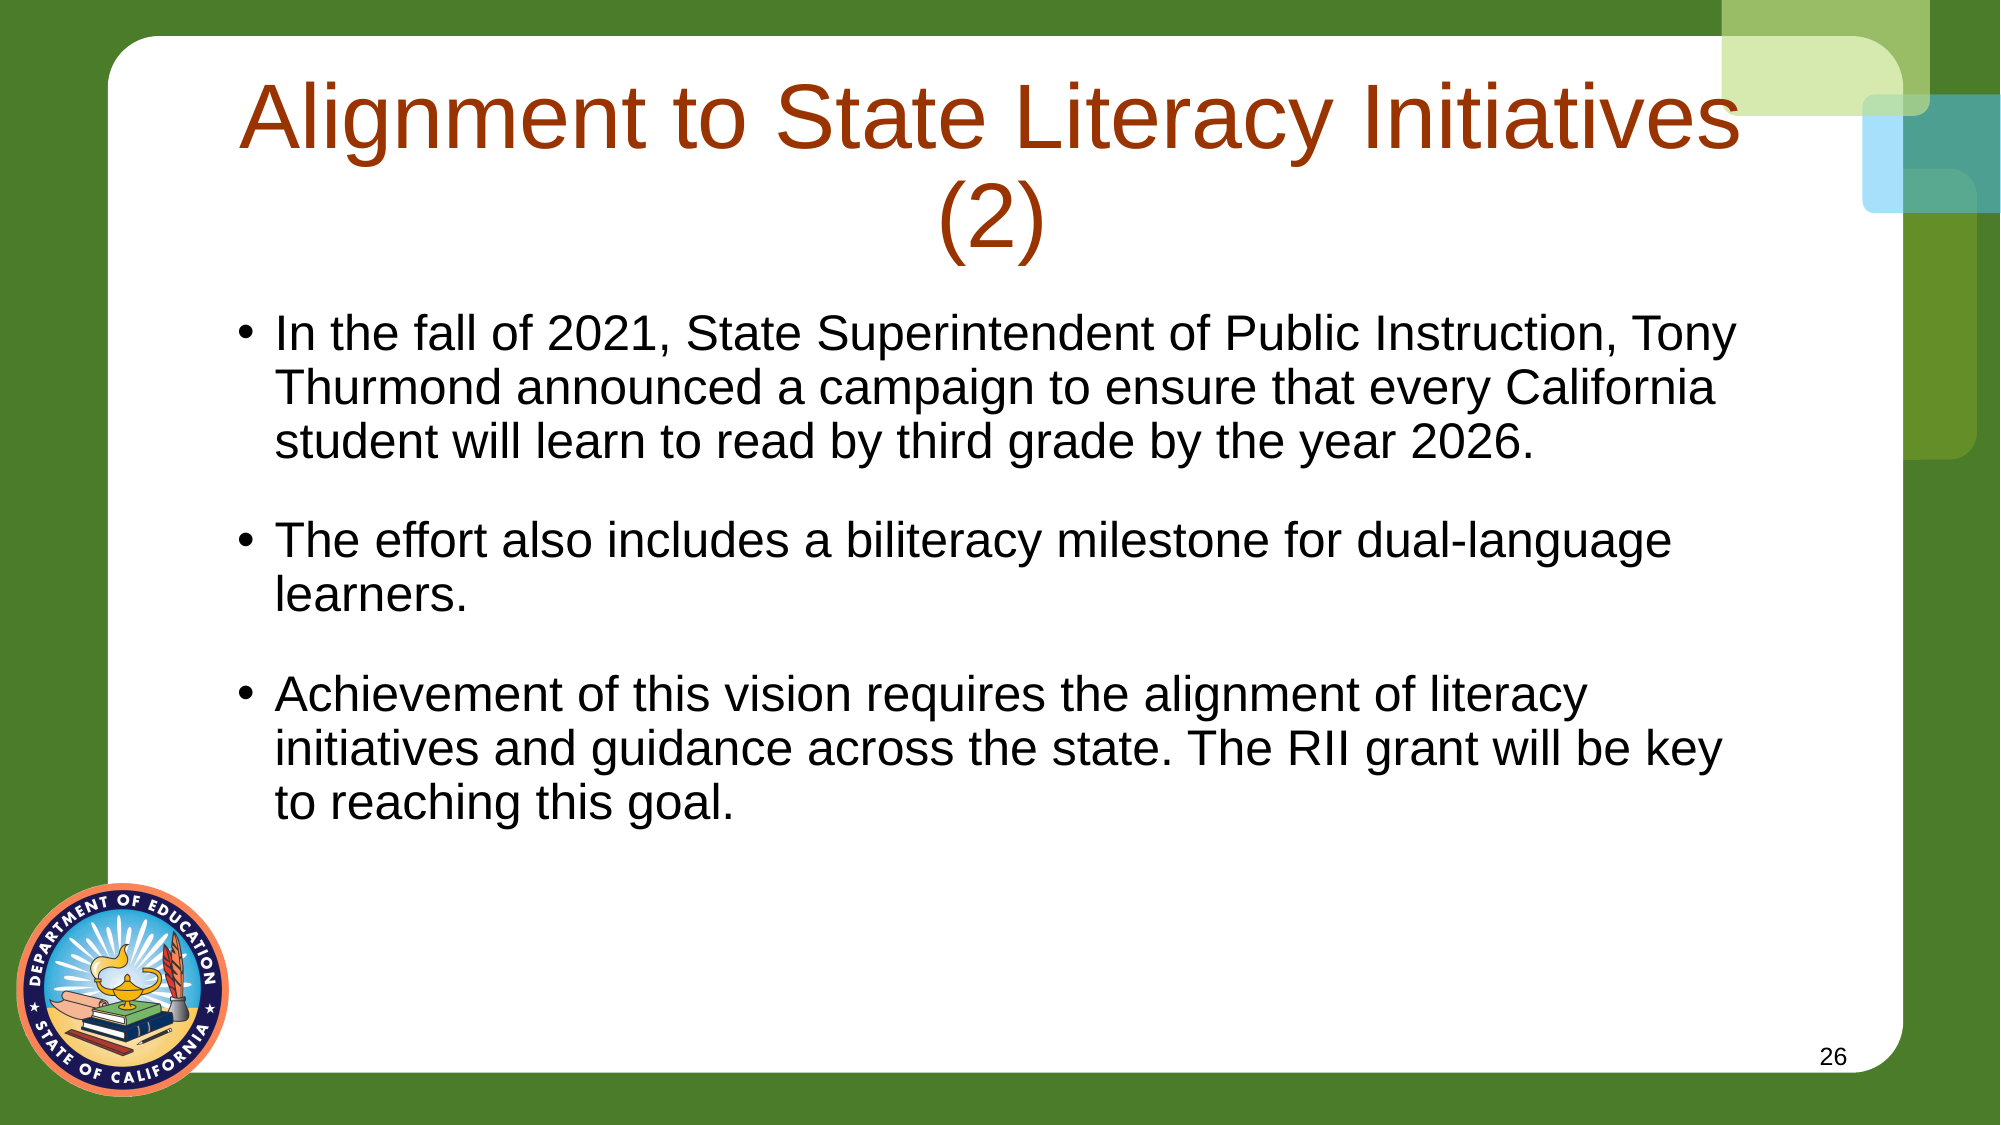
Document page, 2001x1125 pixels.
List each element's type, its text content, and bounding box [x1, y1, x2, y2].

picture [16, 883, 229, 1097]
title Alignment to State Literacy Initiatives (2) [156, 59, 1829, 278]
list In the fall of 2021, State Superintendent of Public Instruction, Tony Thurmond announced a campaign to ensure that every California student will learn to read by third grade by the year 2026. The effort also includes a biliteracy milestone for dual-language learners. Achievement of this vision requires the alignment of literacy initiatives and guidance across the state. The RII grant will be key to reaching this goal. [222, 299, 1778, 1014]
slide_number 26 [1412, 1025, 1863, 1086]
